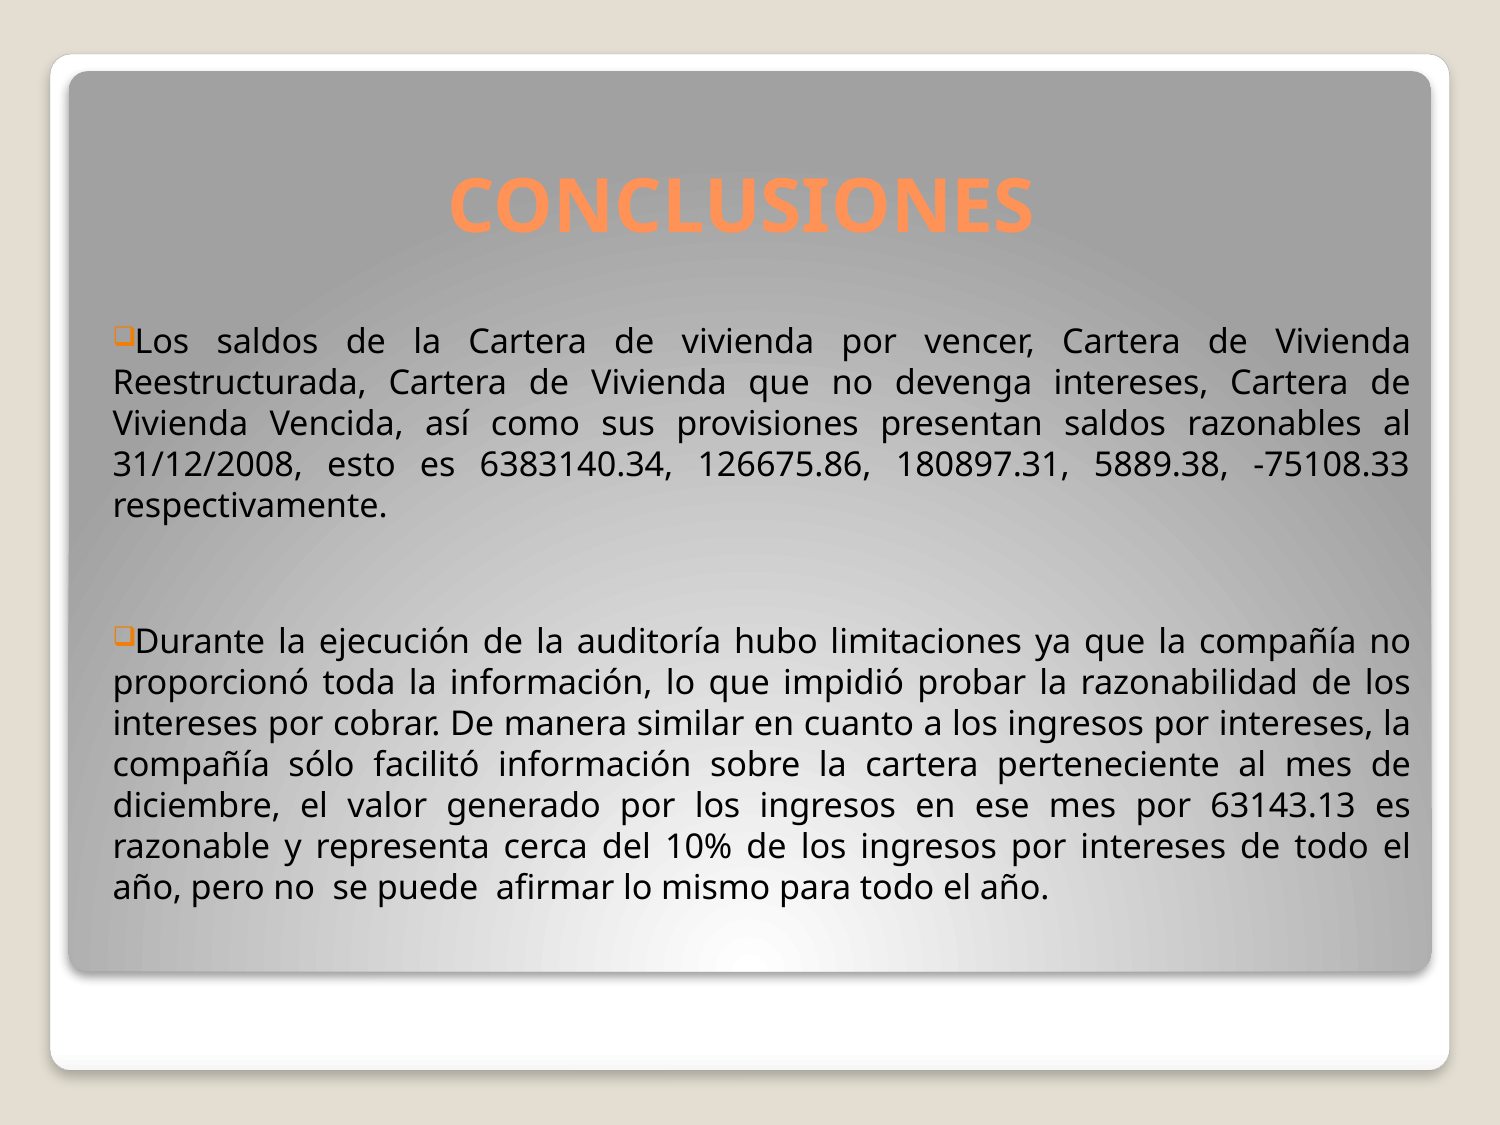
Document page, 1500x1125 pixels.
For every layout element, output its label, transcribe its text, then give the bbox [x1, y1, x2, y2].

list Los saldos de la Cartera de vivienda por vencer, Cartera de Vivienda Reestructurada, Cartera de Vivienda que no devenga intereses, Cartera de Vivienda Vencida, así como sus provisiones presentan saldos razonables al 31/12/2008, esto es 6383140.34, 126675.86, 180897.31, 5889.38, -75108.33 respectivamente. Durante la ejecución de la auditoría hubo limitaciones ya que la compañía no proporcionó toda la información, lo que impidió probar la razonabilidad de los intereses por cobrar. De manera similar en cuanto a los ingresos por intereses, la compañía sólo facilitó información sobre la cartera perteneciente al mes de diciembre, el valor generado por los ingresos en ese mes por 63143.13 es razonable y representa cerca del 10% de los ingresos por intereses de todo el año, pero no se puede afirmar lo mismo para todo el año. [82, 304, 1425, 914]
title CONCLUSIONES [70, 82, 1413, 255]
